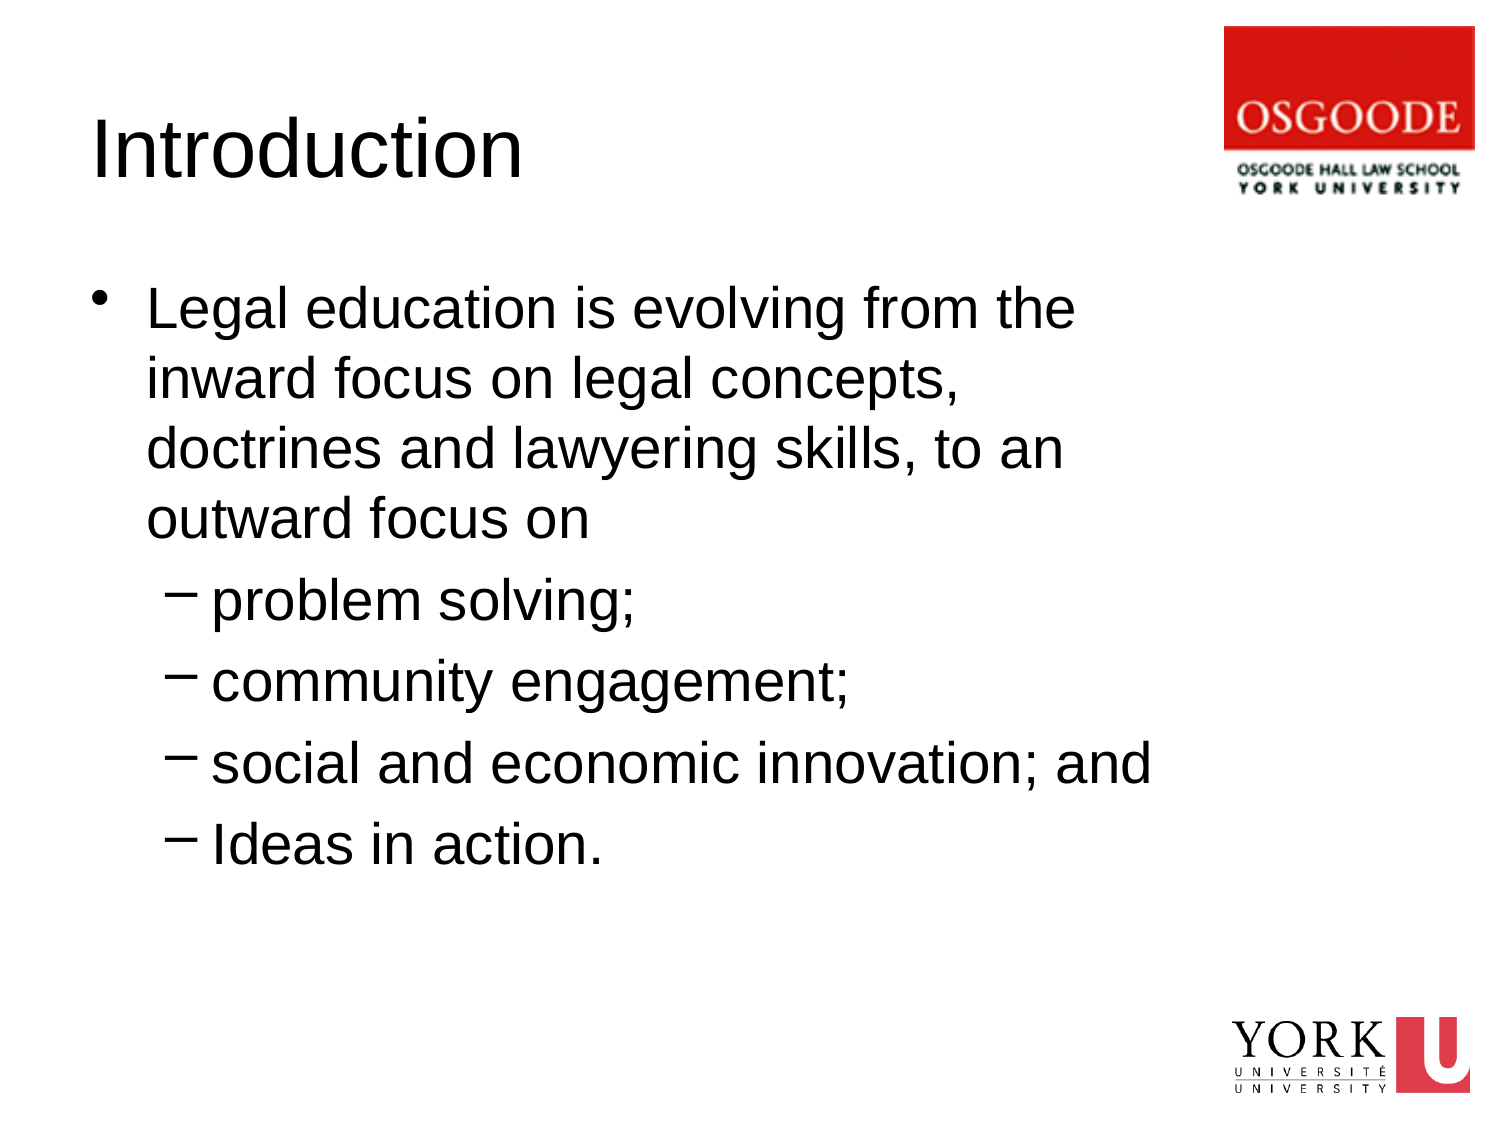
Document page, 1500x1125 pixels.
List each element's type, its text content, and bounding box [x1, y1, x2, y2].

picture [1224, 26, 1475, 213]
list Legal education is evolving from the inward focus on legal concepts, doctrines and lawyering skills, to an outward focus on problem solving; community engagement; social and economic innovation; and Ideas in action. [75, 262, 1188, 938]
title Introduction [75, 50, 1188, 238]
picture [1232, 1017, 1470, 1093]
